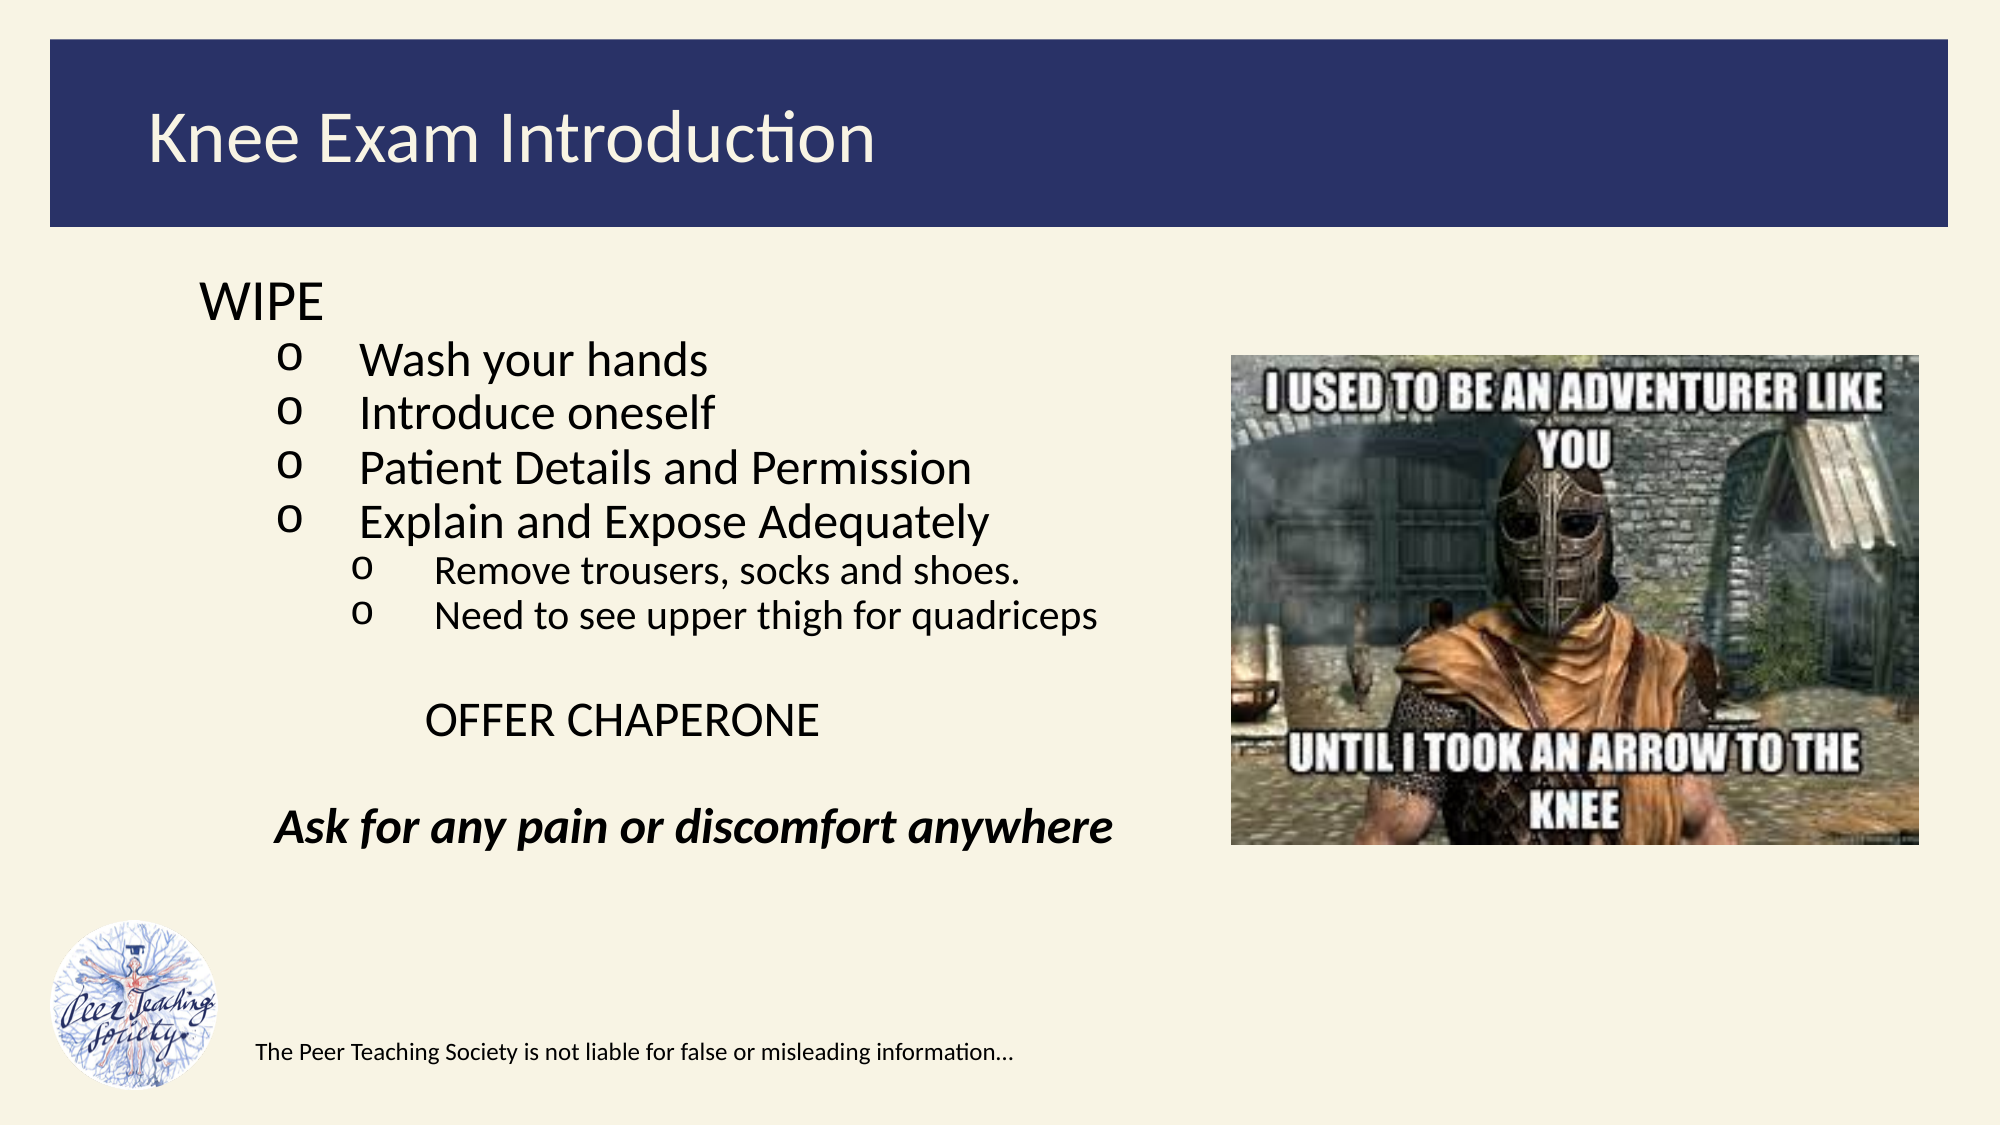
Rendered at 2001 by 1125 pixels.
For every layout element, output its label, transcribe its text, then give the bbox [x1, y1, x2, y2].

picture [49, 920, 219, 1090]
text_box The Peer Teaching Society is not liable for false or misleading information… [240, 1028, 1072, 1074]
picture [1231, 355, 1919, 845]
text_box [50, 39, 1948, 227]
text_box Knee Exam Introduction [133, 79, 904, 185]
list WIPE Wash your hands Introduce oneself Patient Details and Permission Explain and Expose Adequately Remove trousers, socks and shoes. Need to see upper thigh for quadriceps OFFER CHAPERONE Ask for any pain or discomfort anywhere [184, 262, 1675, 1005]
